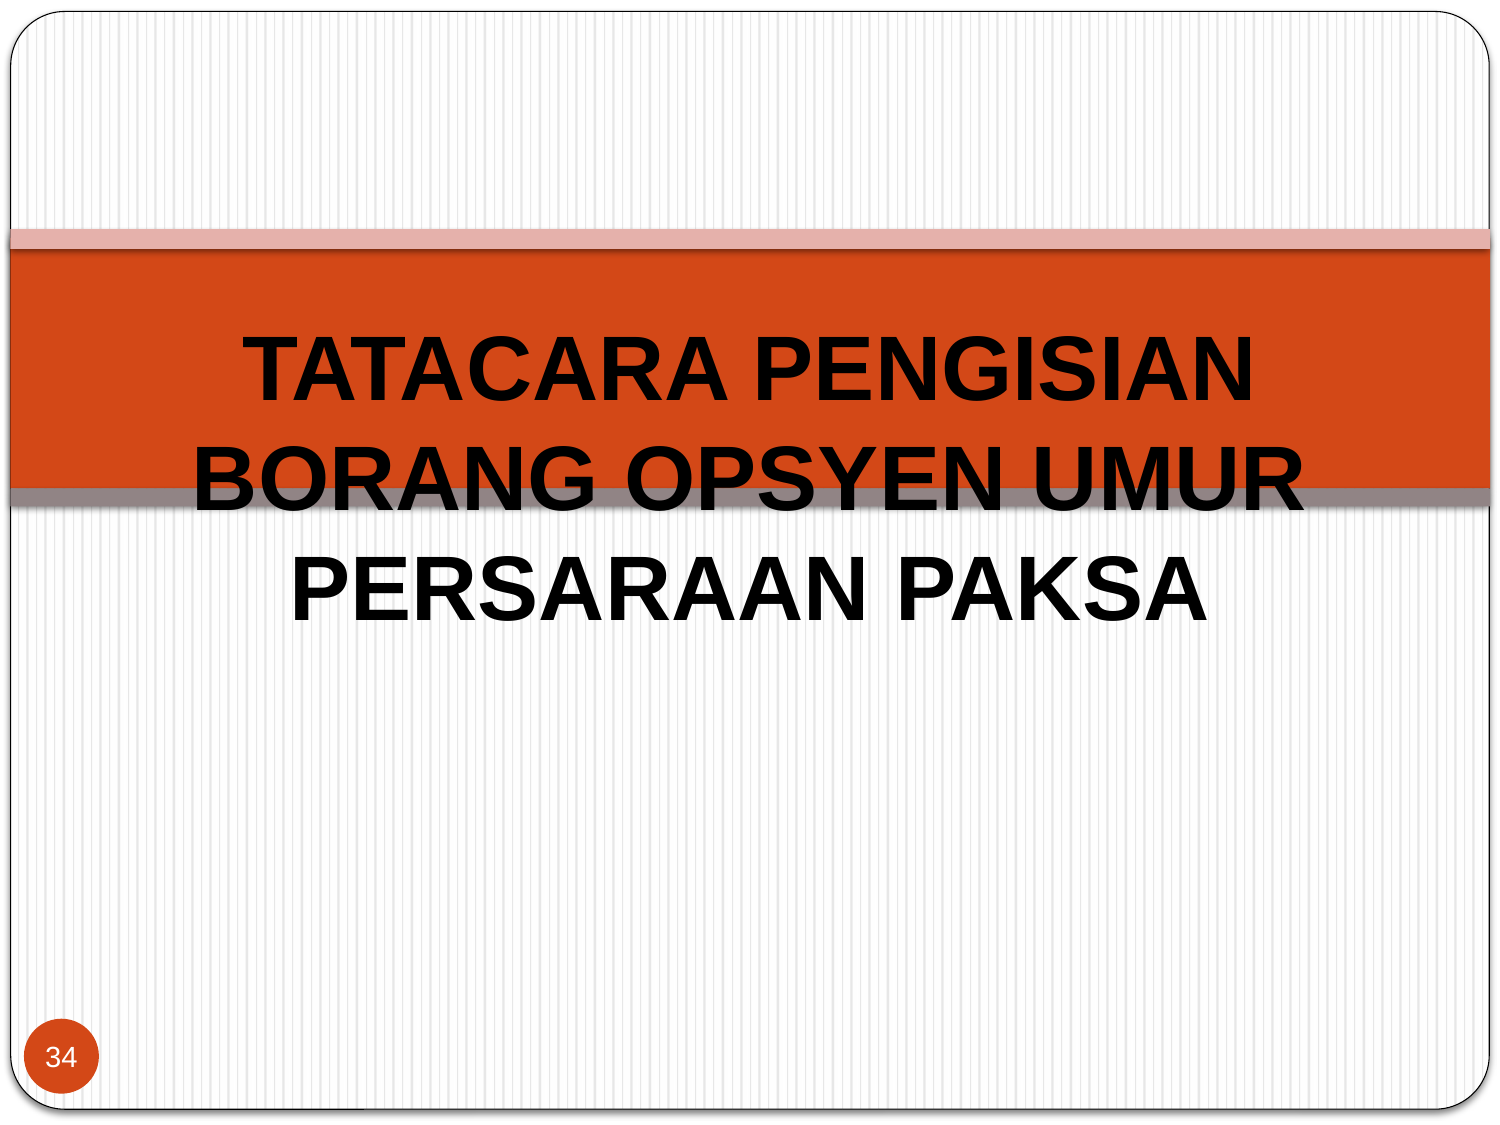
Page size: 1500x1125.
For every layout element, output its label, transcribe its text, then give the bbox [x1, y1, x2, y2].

title TATACARA PENGISIAN BORANG OPSYEN UMUR PERSARAAN PAKSA [75, 247, 1425, 489]
slide_number 34 [23, 1018, 99, 1094]
